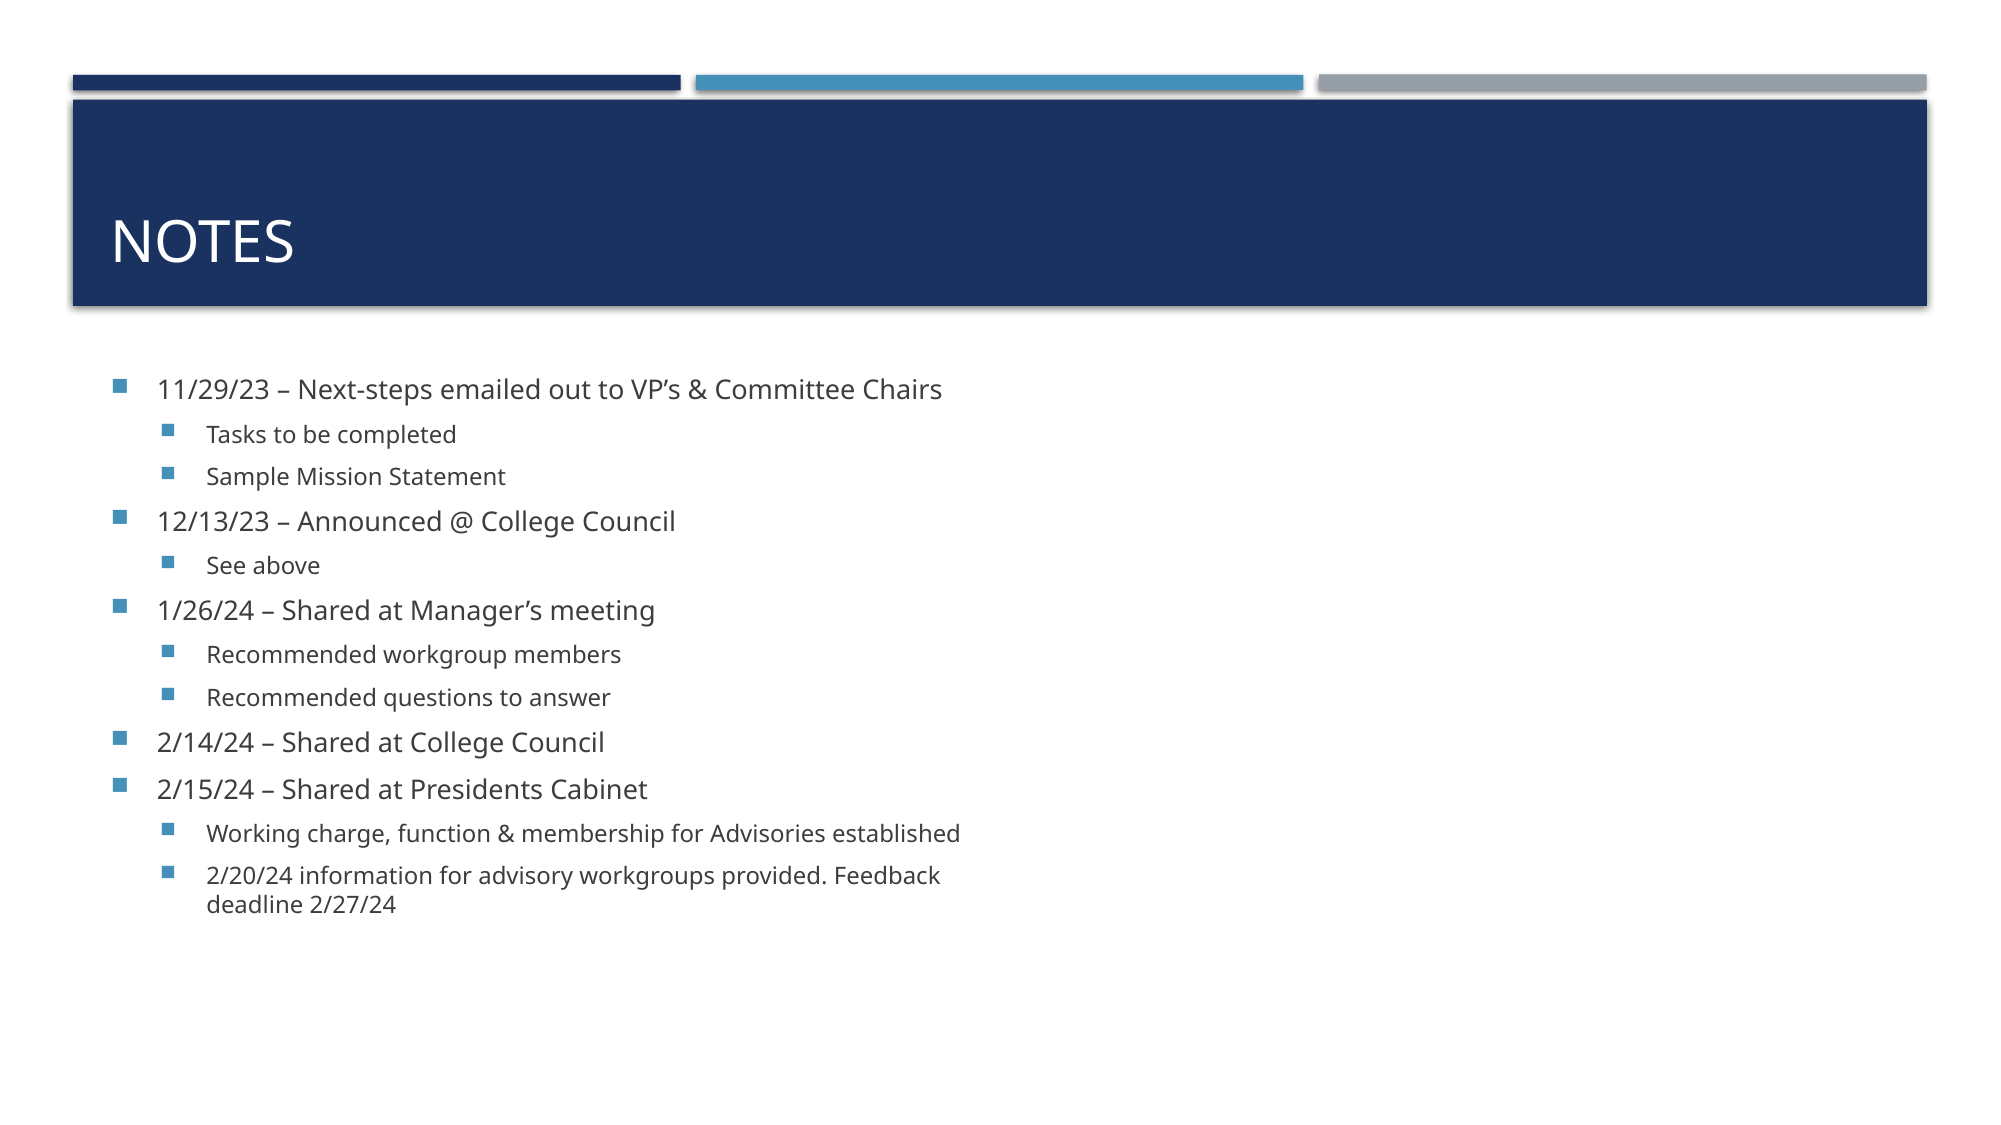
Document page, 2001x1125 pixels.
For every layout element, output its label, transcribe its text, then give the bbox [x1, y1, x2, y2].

title Notes [95, 119, 1905, 282]
list 11/29/23 – Next-steps emailed out to VP’s & Committee Chairs Tasks to be completed Sample Mission Statement 12/13/23 – Announced @ College Council See above 1/26/24 – Shared at Manager’s meeting Recommended workgroup members Recommended questions to answer 2/14/24 – Shared at College Council 2/15/24 – Shared at Presidents Cabinet Working charge, function & membership for Advisories established 2/20/24 information for advisory workgroups provided. Feedback deadline 2/27/24 [95, 365, 985, 962]
